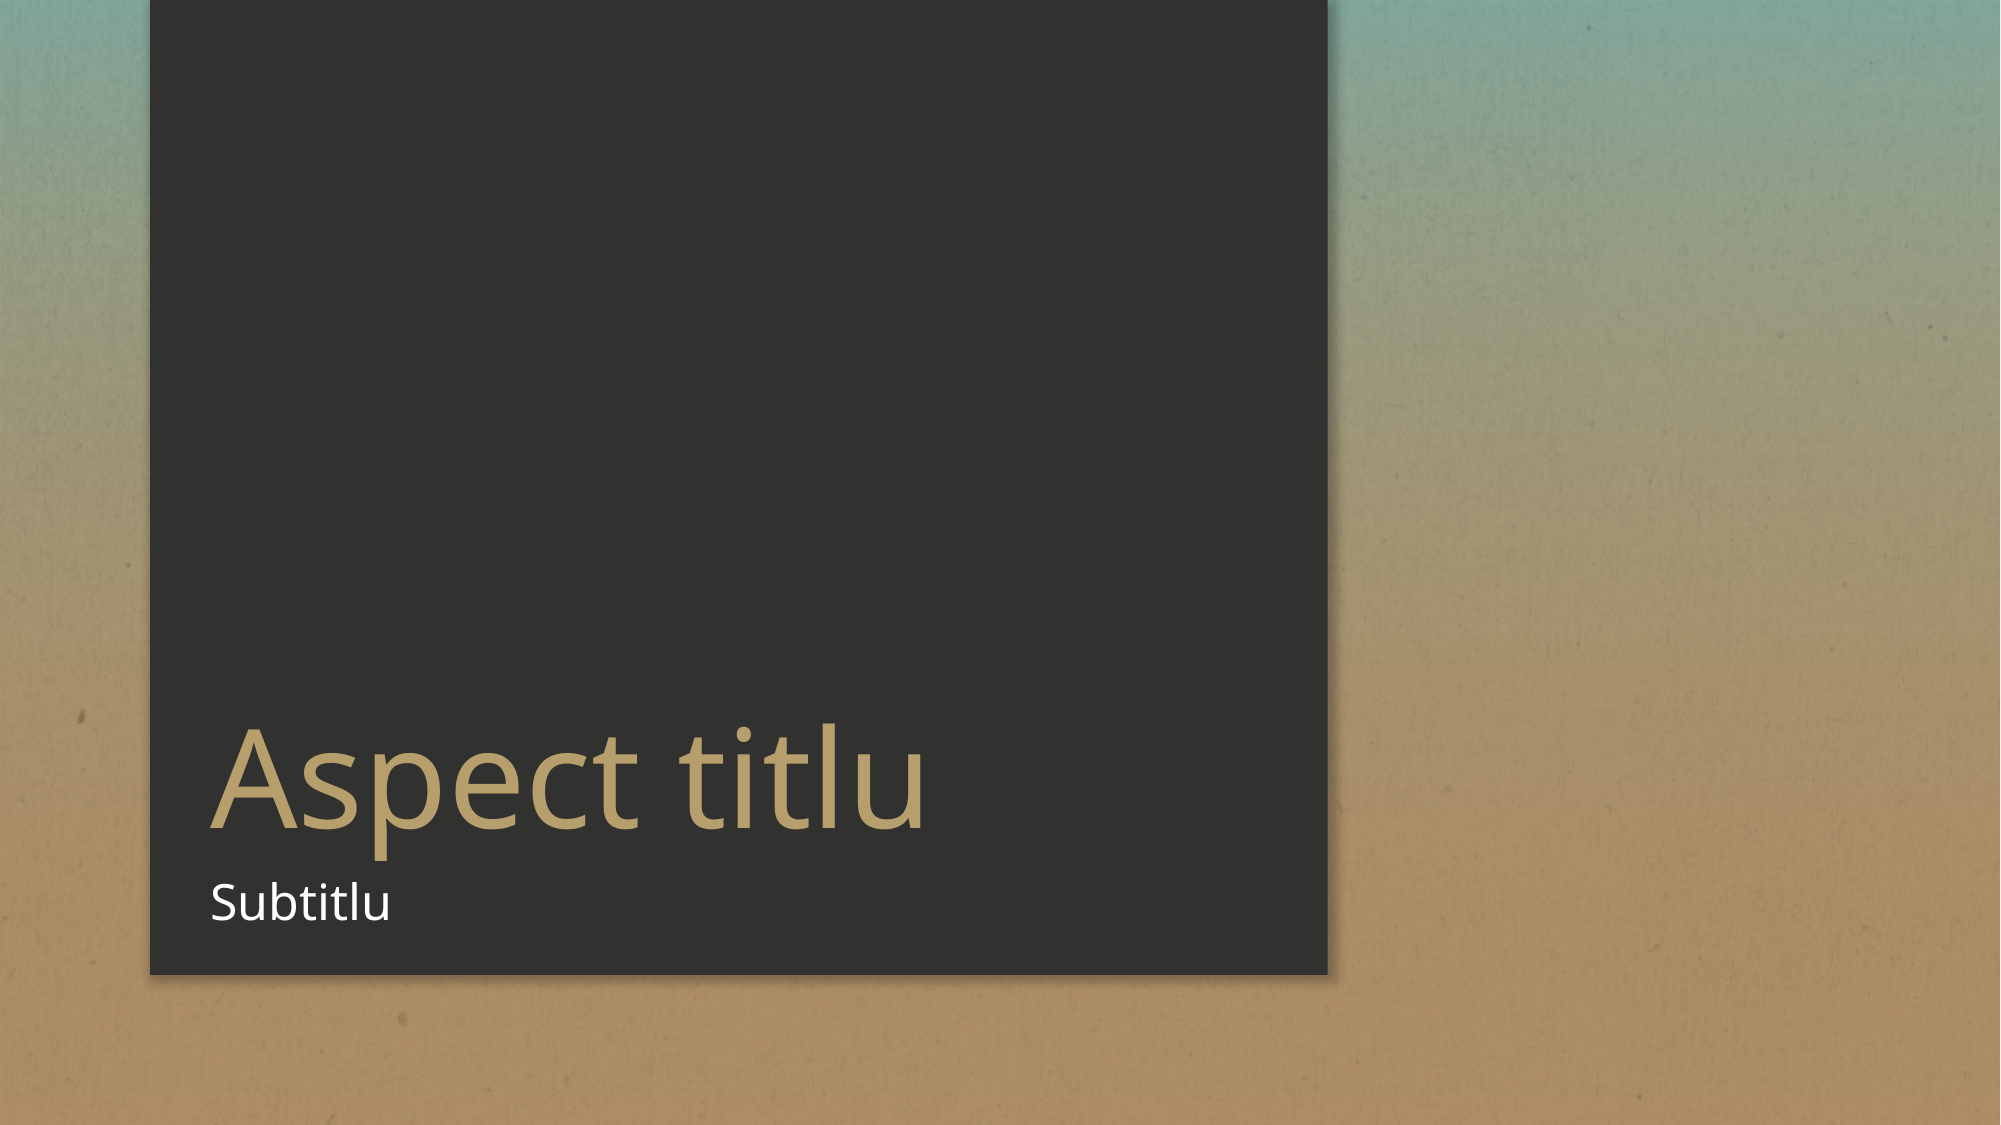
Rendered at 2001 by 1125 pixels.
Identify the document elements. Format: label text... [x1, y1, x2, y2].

title Aspect titlu [195, 412, 1283, 863]
picture [0, 0, 2001, 1125]
subtitle Subtitlu [195, 870, 1283, 945]
